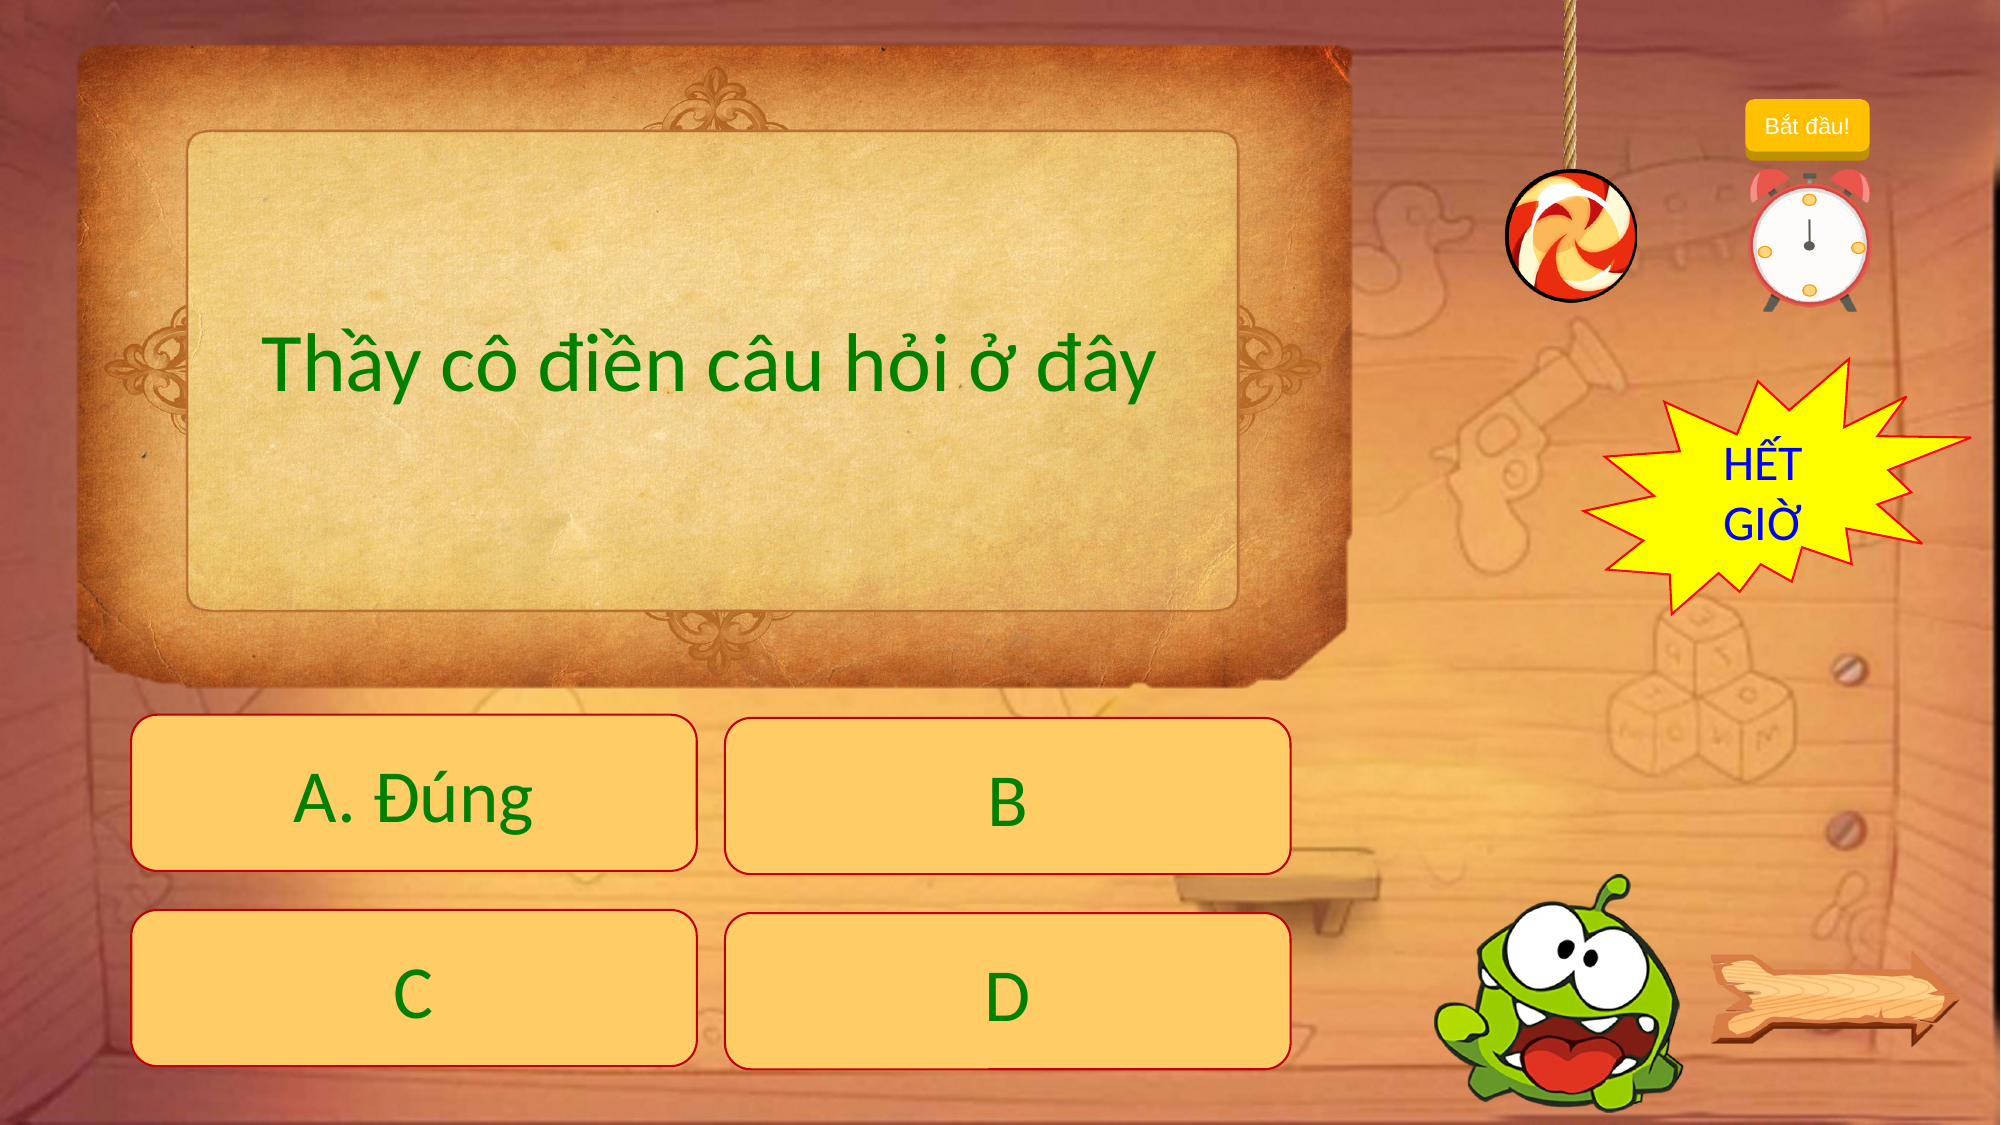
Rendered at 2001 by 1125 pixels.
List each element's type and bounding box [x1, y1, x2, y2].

text_box [1801, 193, 1817, 207]
text_box [1745, 99, 1870, 161]
text_box [1850, 241, 1866, 255]
picture [0, 0, 2000, 1125]
text_box [1802, 284, 1818, 297]
text_box [1757, 245, 1773, 259]
